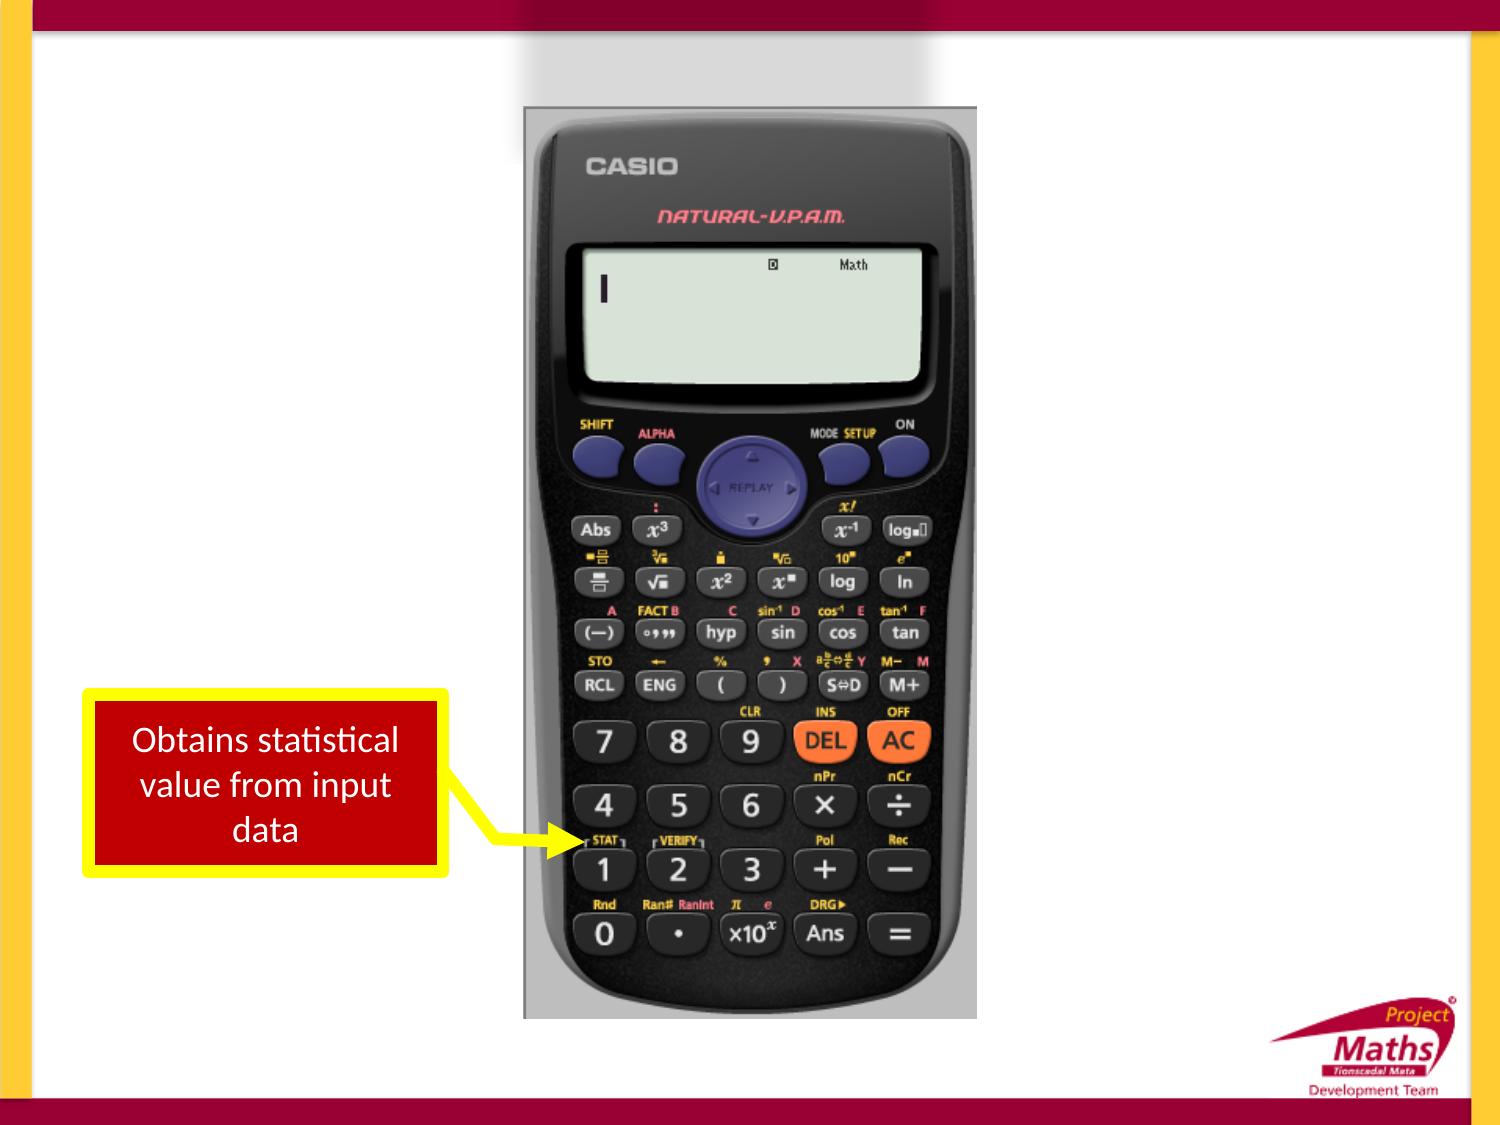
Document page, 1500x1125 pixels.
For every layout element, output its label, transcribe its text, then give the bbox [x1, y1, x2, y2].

text_box Obtains statistical value from input data [86, 692, 586, 874]
picture [1269, 987, 1466, 1098]
picture [523, 106, 977, 1019]
